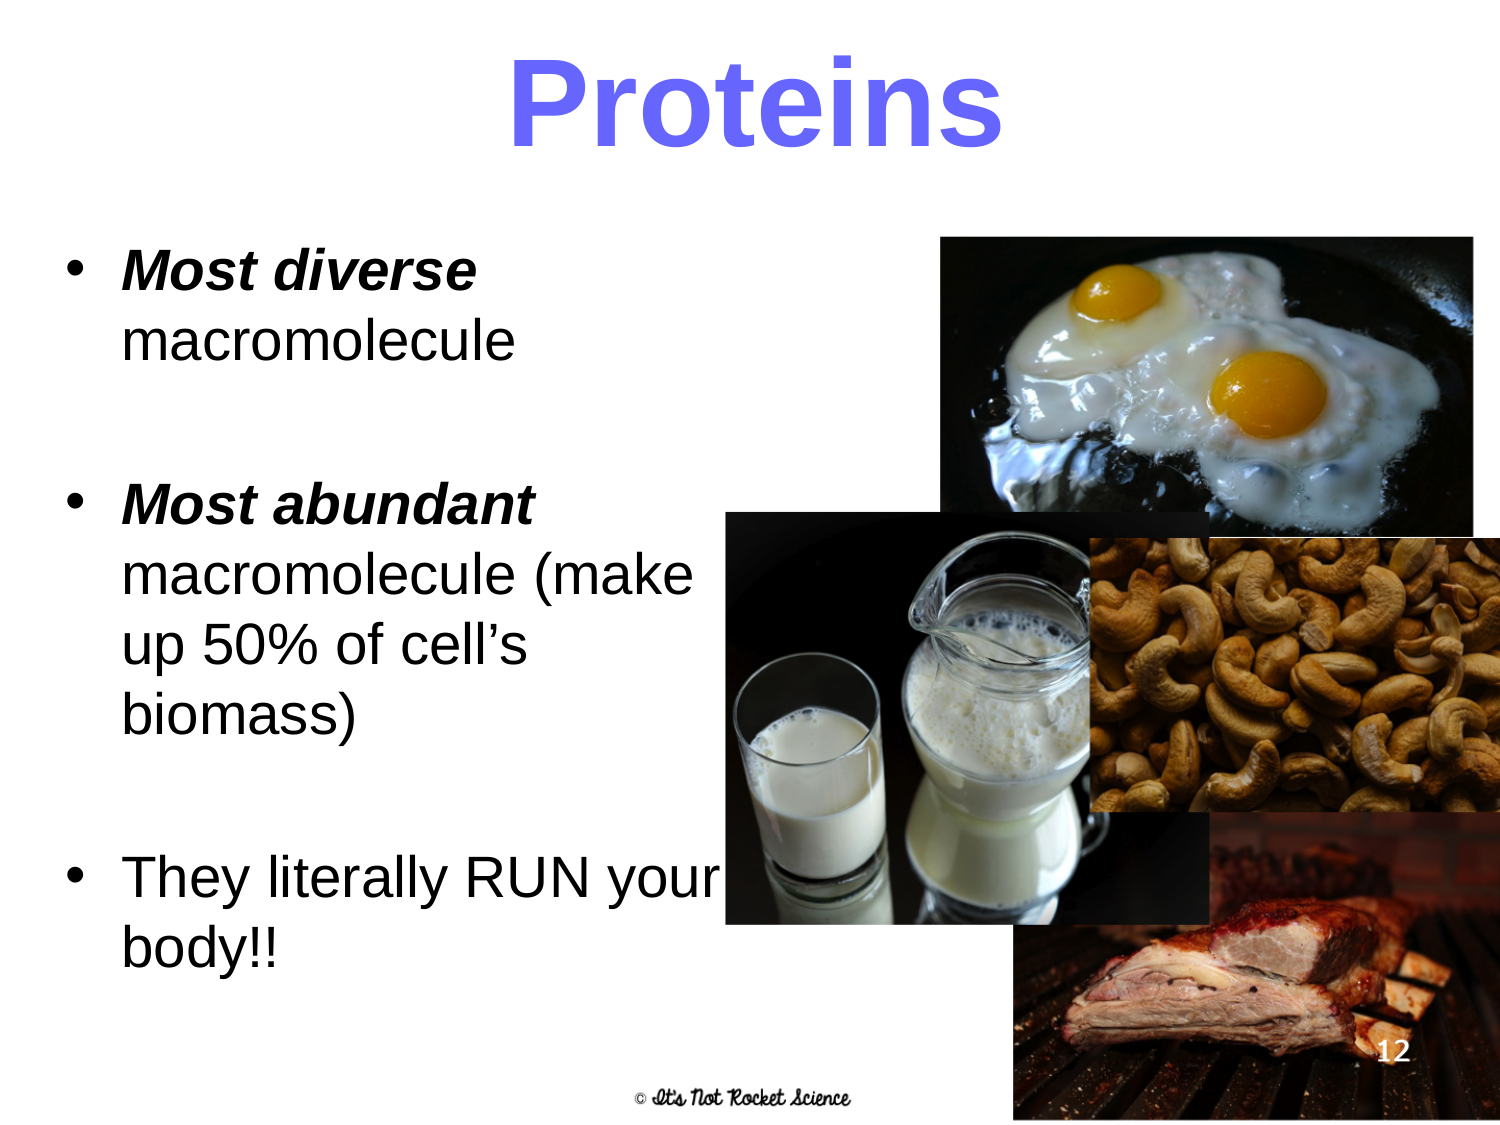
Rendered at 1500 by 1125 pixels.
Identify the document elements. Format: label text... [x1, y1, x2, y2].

list Most diverse macromolecule Most abundant macromolecule (make up 50% of cell’s biomass) They literally RUN your body!! [50, 224, 750, 1013]
text_box 12 [1074, 1024, 1425, 1103]
picture [0, 0, 1500, 1125]
title Proteins [62, 2, 1450, 190]
